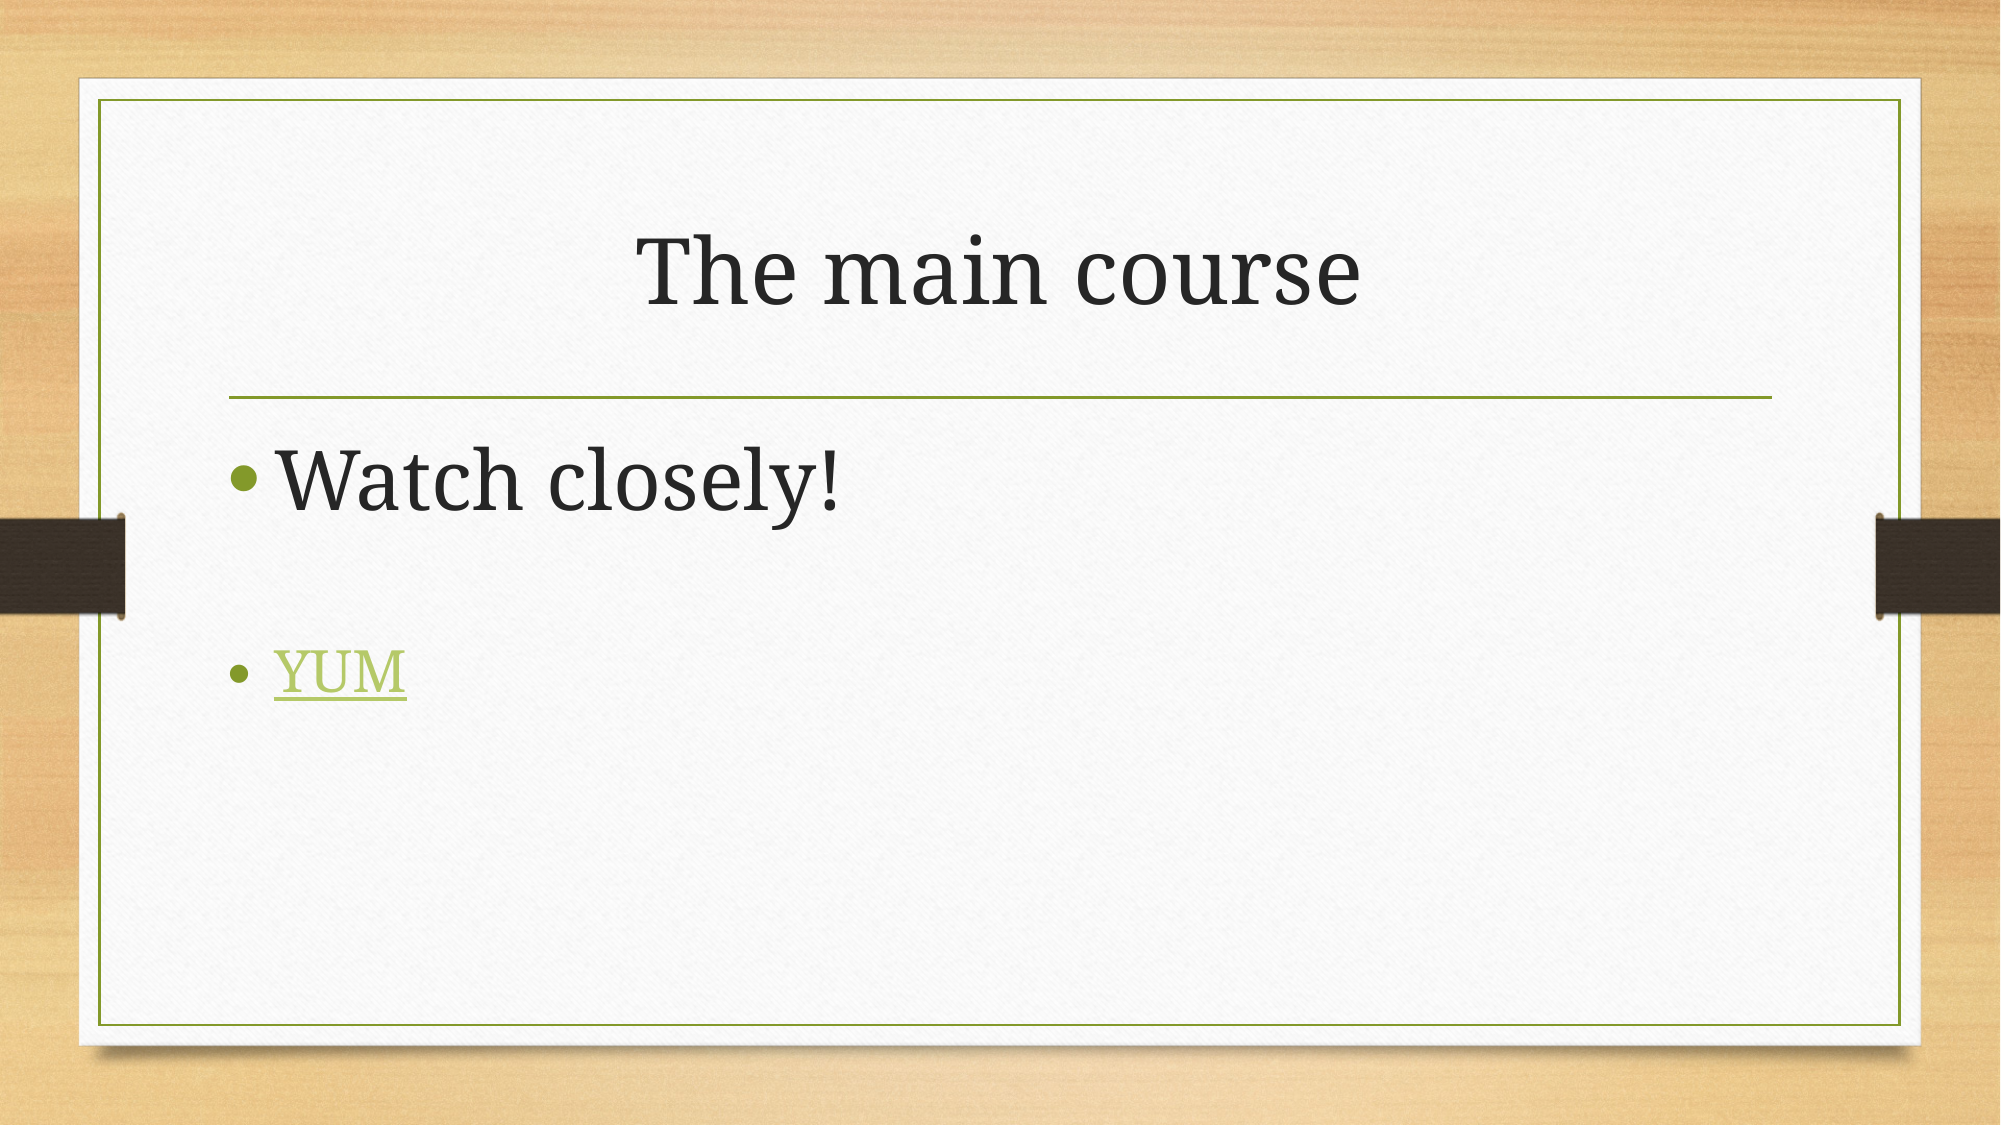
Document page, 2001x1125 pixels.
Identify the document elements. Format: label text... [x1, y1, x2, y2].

title The main course [212, 161, 1788, 375]
picture [0, 0, 2001, 1125]
list Watch closely! YUM [212, 419, 1788, 964]
